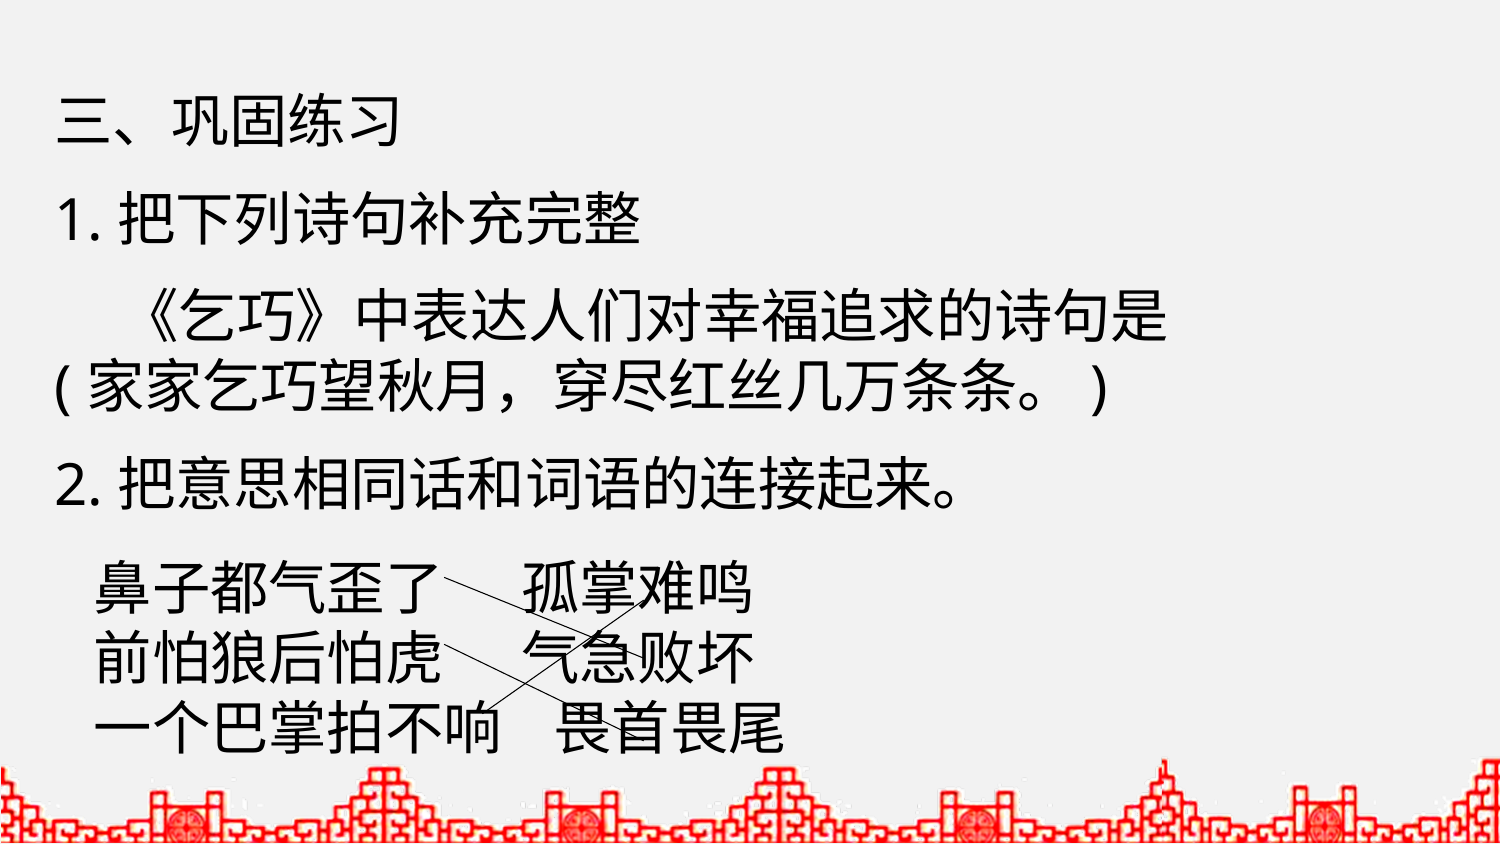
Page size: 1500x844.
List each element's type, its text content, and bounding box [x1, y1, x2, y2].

text_box 2.把意思相同话和词语的连接起来。 [39, 439, 952, 525]
text_box 三、巩固练习 [39, 77, 675, 162]
text_box 《乞巧》中表达人们对幸福追求的诗句是 (家家乞巧望秋月，穿尽红丝几万条条。) [39, 271, 1425, 427]
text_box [482, 600, 644, 714]
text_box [444, 644, 644, 741]
text_box 1.把下列诗句补充完整 [39, 174, 675, 259]
text_box 鼻子都气歪了 孤掌难鸣 前怕狼后怕虎 气急败坏 一个巴掌拍不响 畏首畏尾 [79, 543, 916, 769]
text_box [444, 577, 644, 644]
